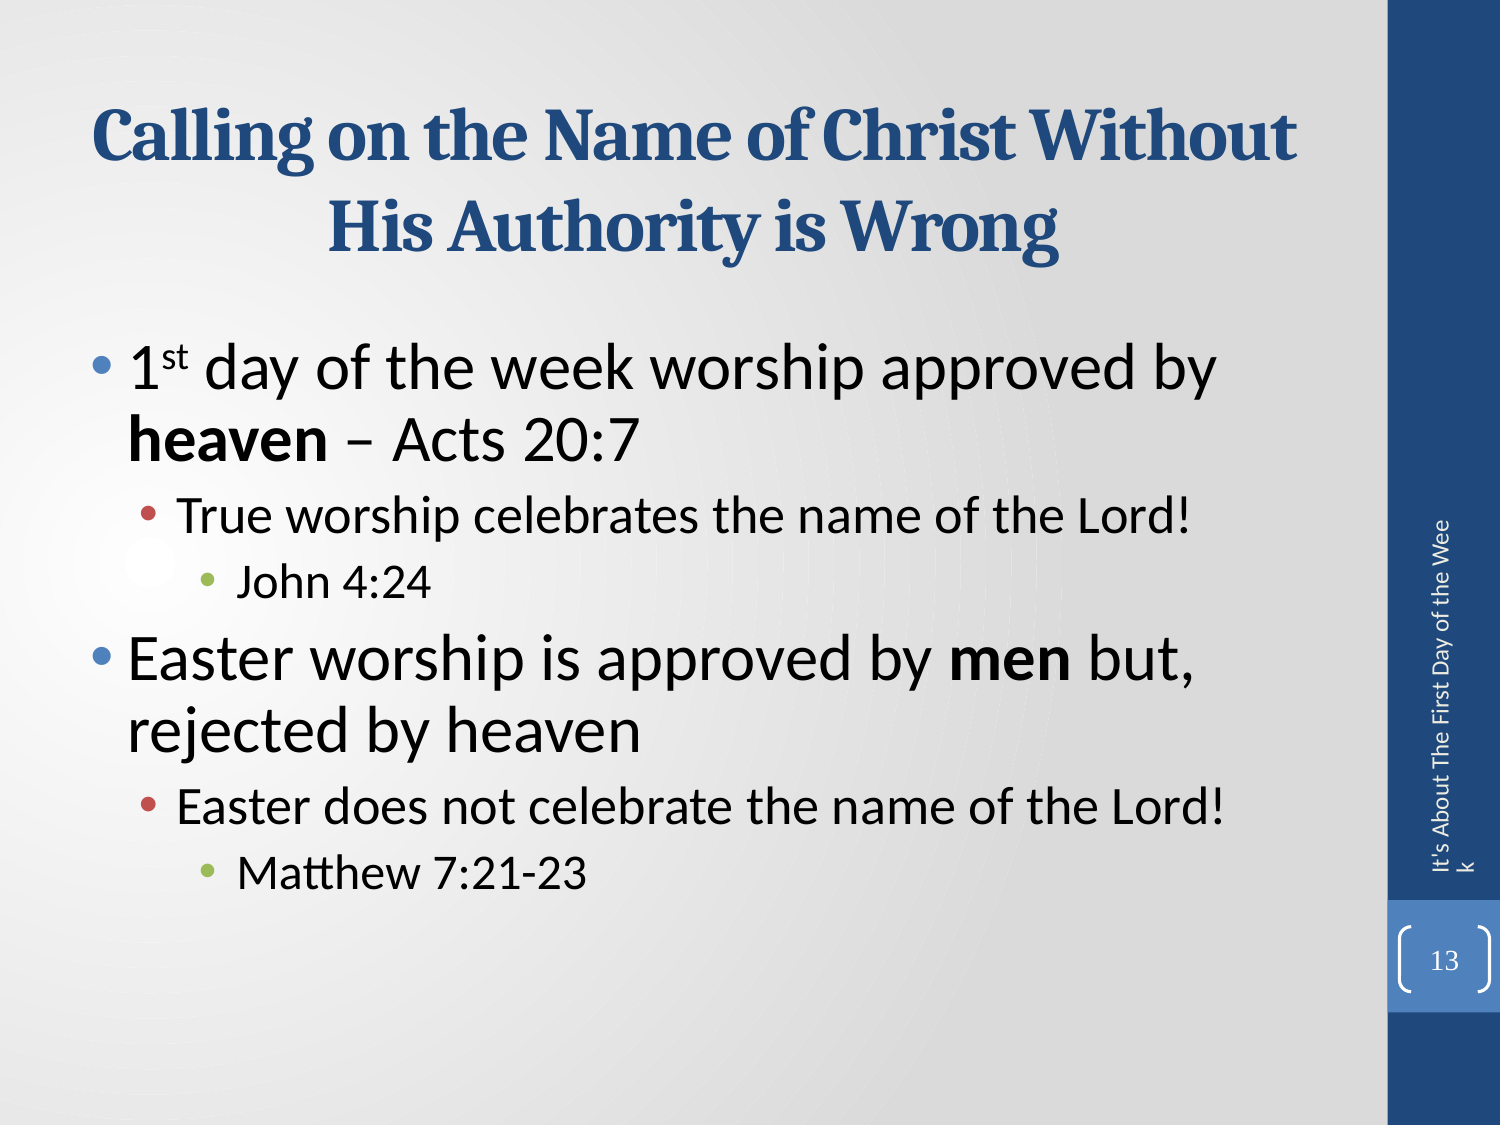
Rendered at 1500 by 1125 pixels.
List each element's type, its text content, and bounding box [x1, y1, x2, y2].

slide_number 13 [1397, 925, 1492, 994]
footer It's About The First Day of the Week [1408, 500, 1469, 889]
list 1st day of the week worship approved by heaven – Acts 20:7 True worship celebrates the name of the Lord! John 4:24 Easter worship is approved by men but, rejected by heaven Easter does not celebrate the name of the Lord! Matthew 7:21-23 [56, 324, 1332, 1025]
title Calling on the Name of Christ Without His Authority is Wrong [37, 75, 1350, 350]
